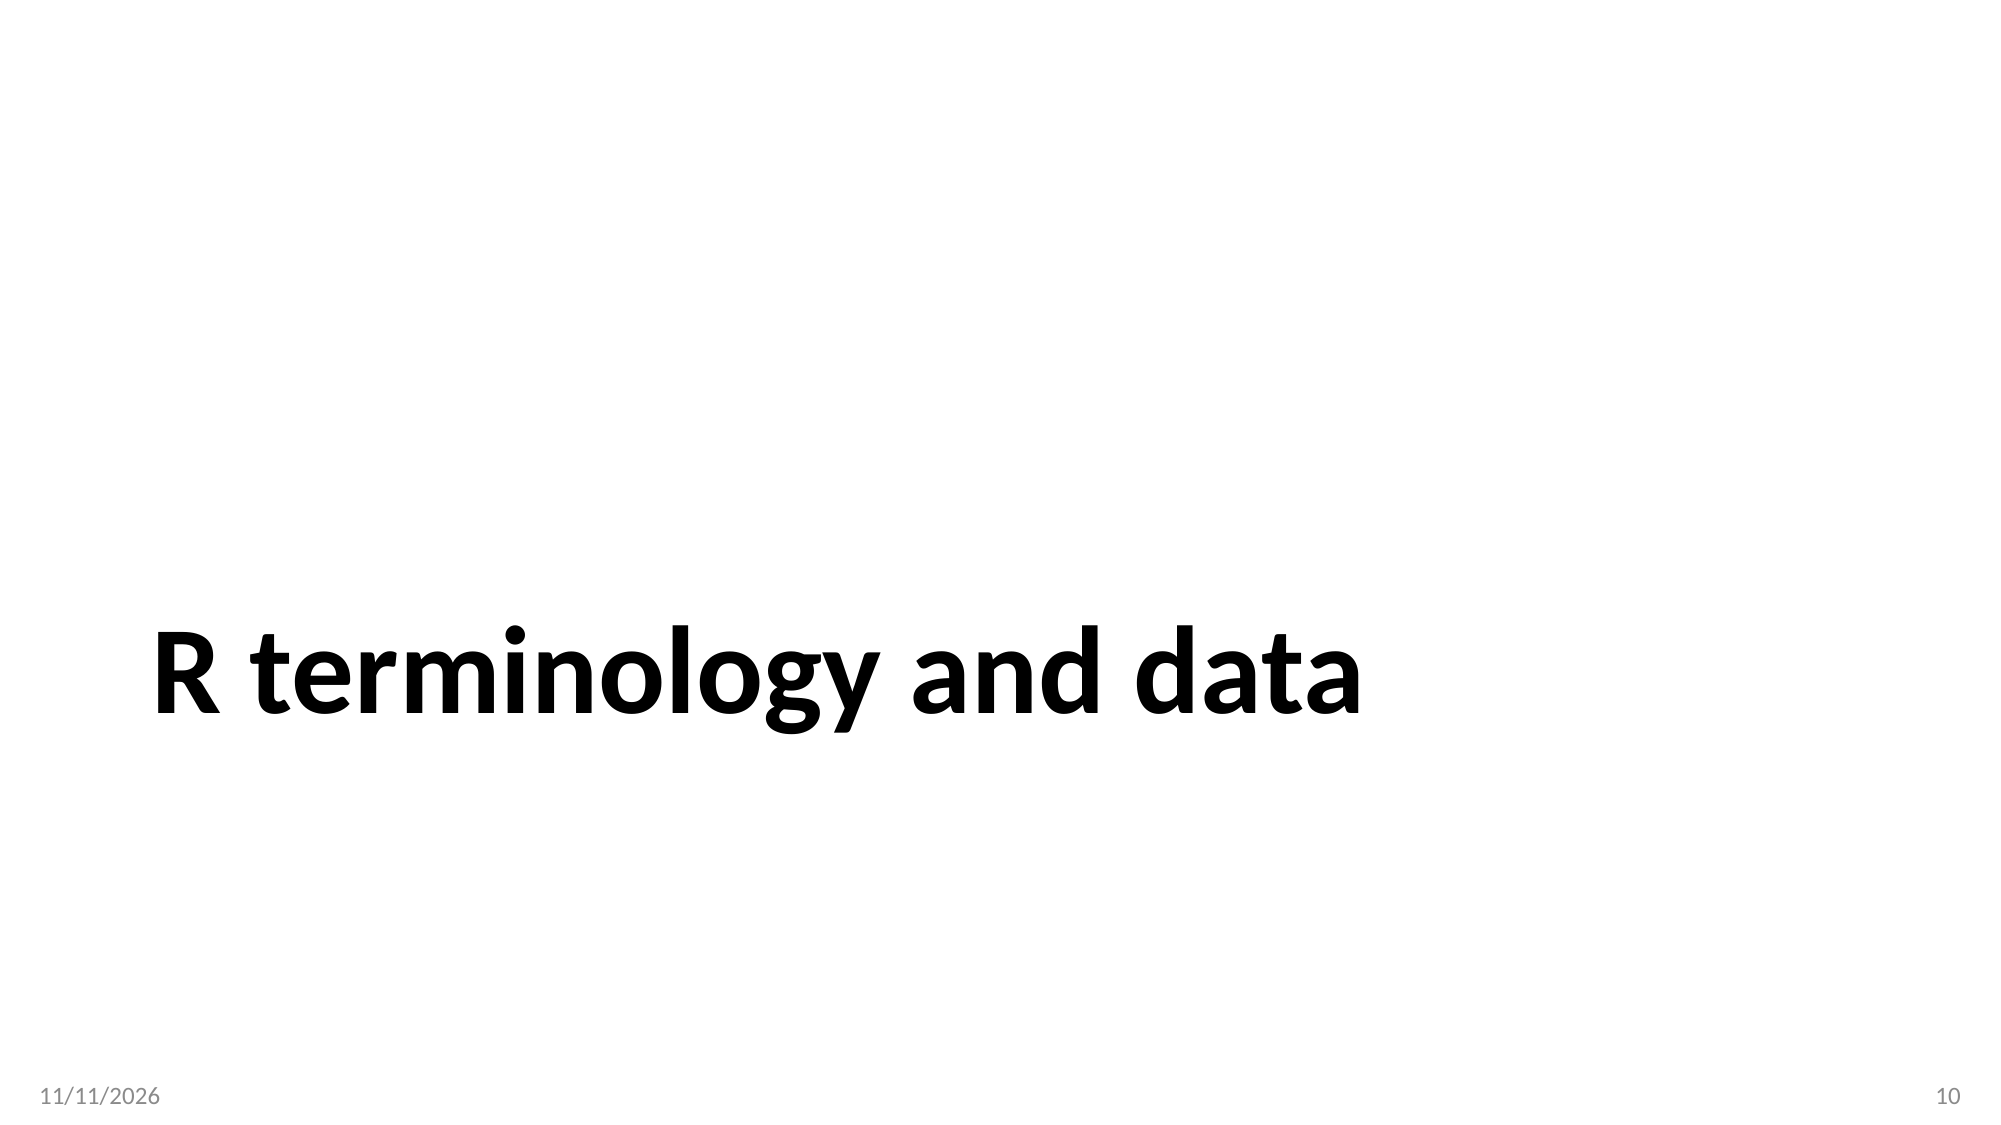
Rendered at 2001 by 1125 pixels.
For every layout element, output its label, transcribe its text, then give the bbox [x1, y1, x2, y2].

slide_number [39, 1064, 490, 1125]
title R terminology and data [136, 280, 1862, 749]
slide_number 10 [1510, 1064, 1961, 1125]
